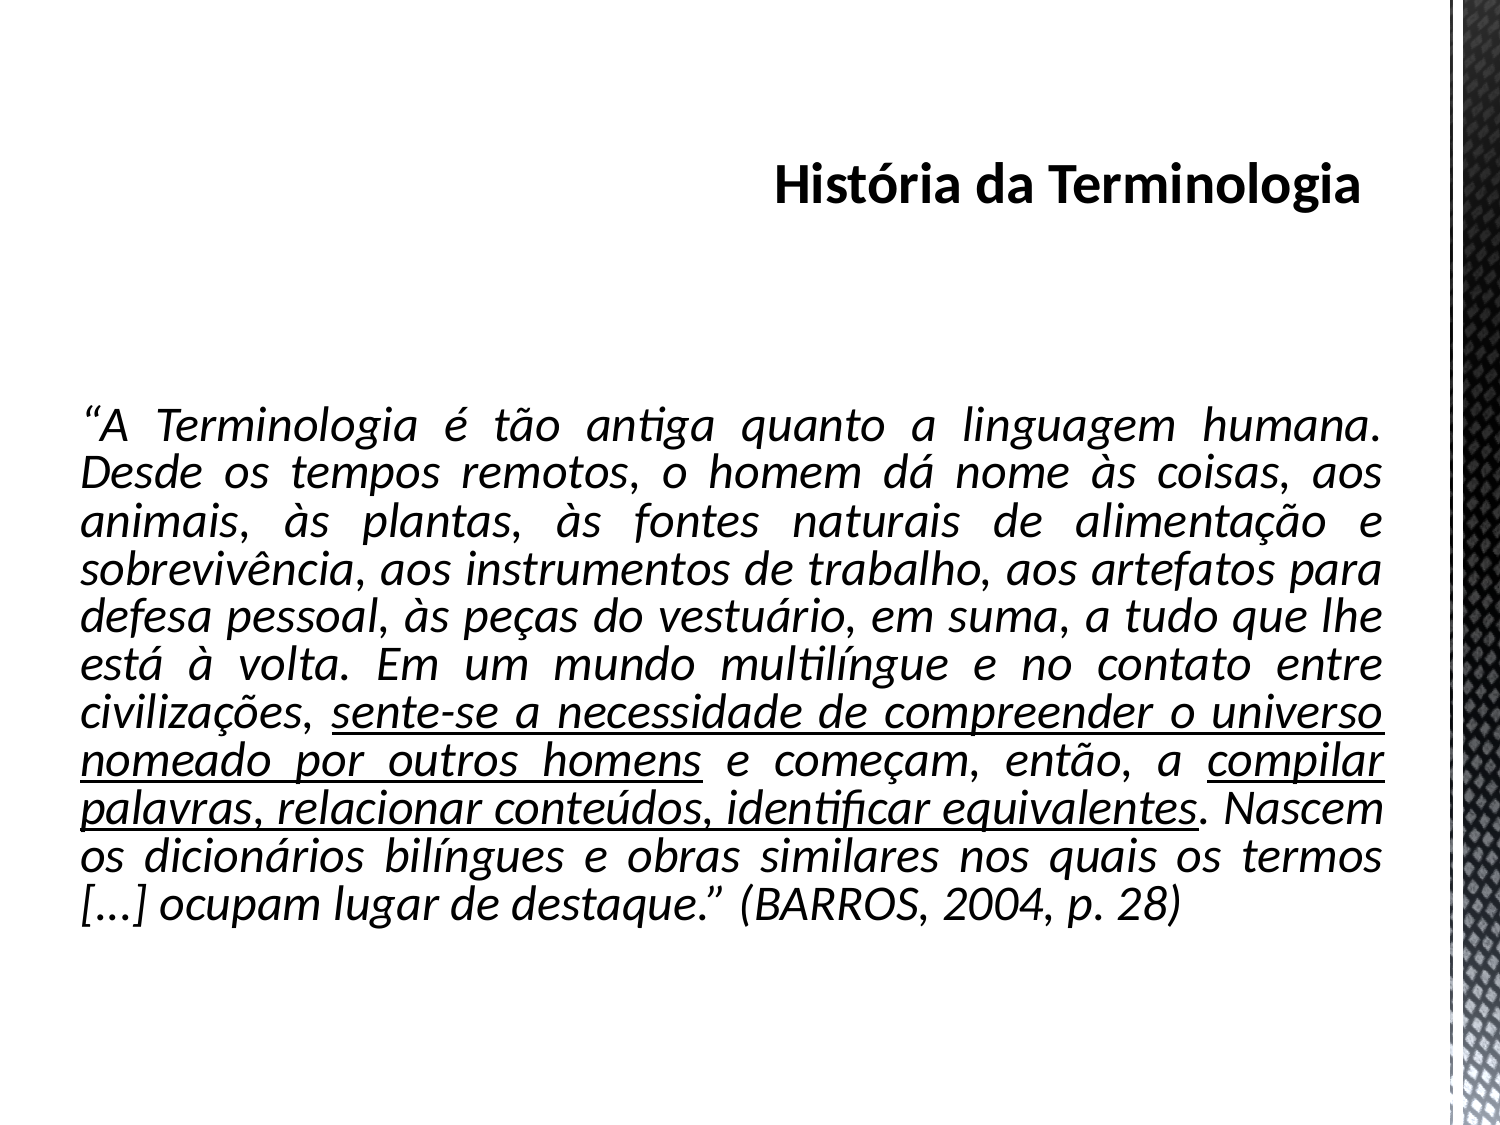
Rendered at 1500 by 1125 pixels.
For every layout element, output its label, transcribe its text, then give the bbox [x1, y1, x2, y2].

picture [1447, 0, 1500, 1125]
list “A Terminologia é tão antiga quanto a linguagem humana. Desde os tempos remotos, o homem dá nome às coisas, aos animais, às plantas, às fontes naturais de alimentação e sobrevivência, aos instrumentos de trabalho, aos artefatos para defesa pessoal, às peças do vestuário, em suma, a tudo que lhe está à volta. Em um mundo multilíngue e no contato entre civilizações, sente-se a necessidade de compreender o universo nomeado por outros homens e começam, então, a compilar palavras, relacionar conteúdos, identificar equivalentes. Nascem os dicionários bilíngues e obras similares nos quais os termos [...] ocupam lugar de destaque.” (BARROS, 2004, p. 28) [64, 255, 1400, 1078]
title História da Terminologia [454, 42, 1378, 318]
